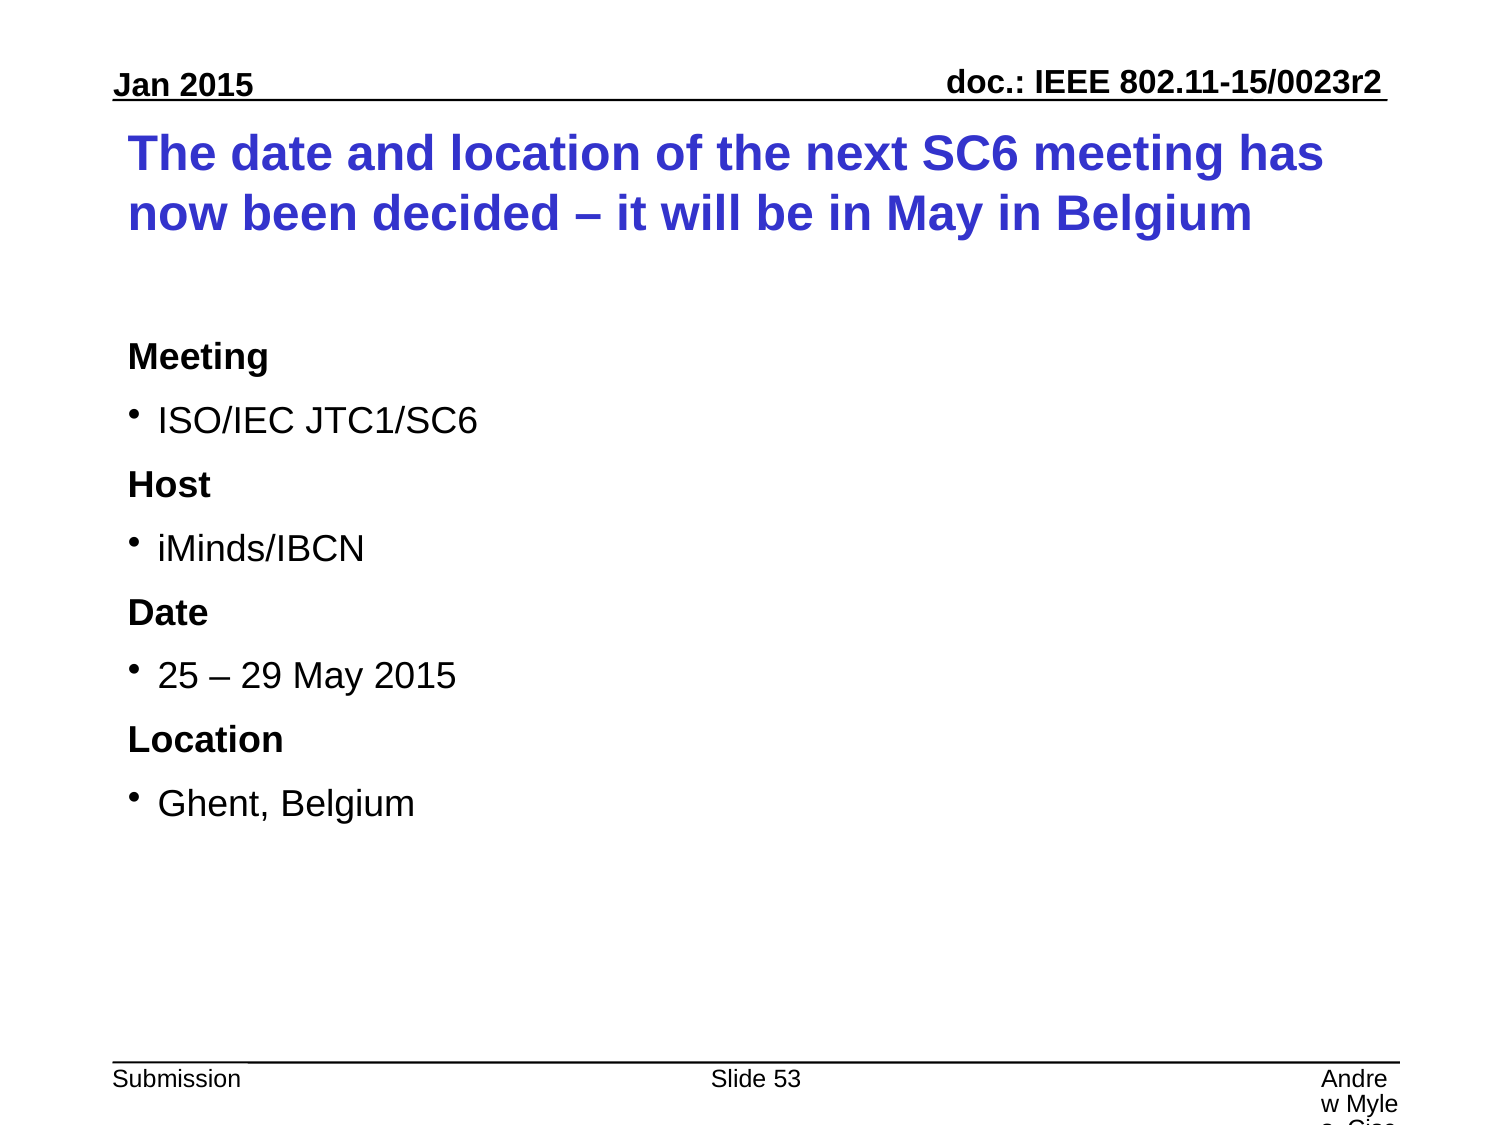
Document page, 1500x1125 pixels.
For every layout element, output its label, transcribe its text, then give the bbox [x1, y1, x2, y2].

slide_number Slide 53 [709, 1061, 803, 1093]
footer Andrew Myles, Cisco [1320, 1061, 1402, 1093]
list Meeting ISO/IEC JTC1/SC6 Host iMinds/IBCN Date 25 – 29 May 2015 Location Ghent, Belgium [112, 324, 1388, 1000]
title The date and location of the next SC6 meeting has now been decided – it will be in May in Belgium [112, 112, 1388, 288]
